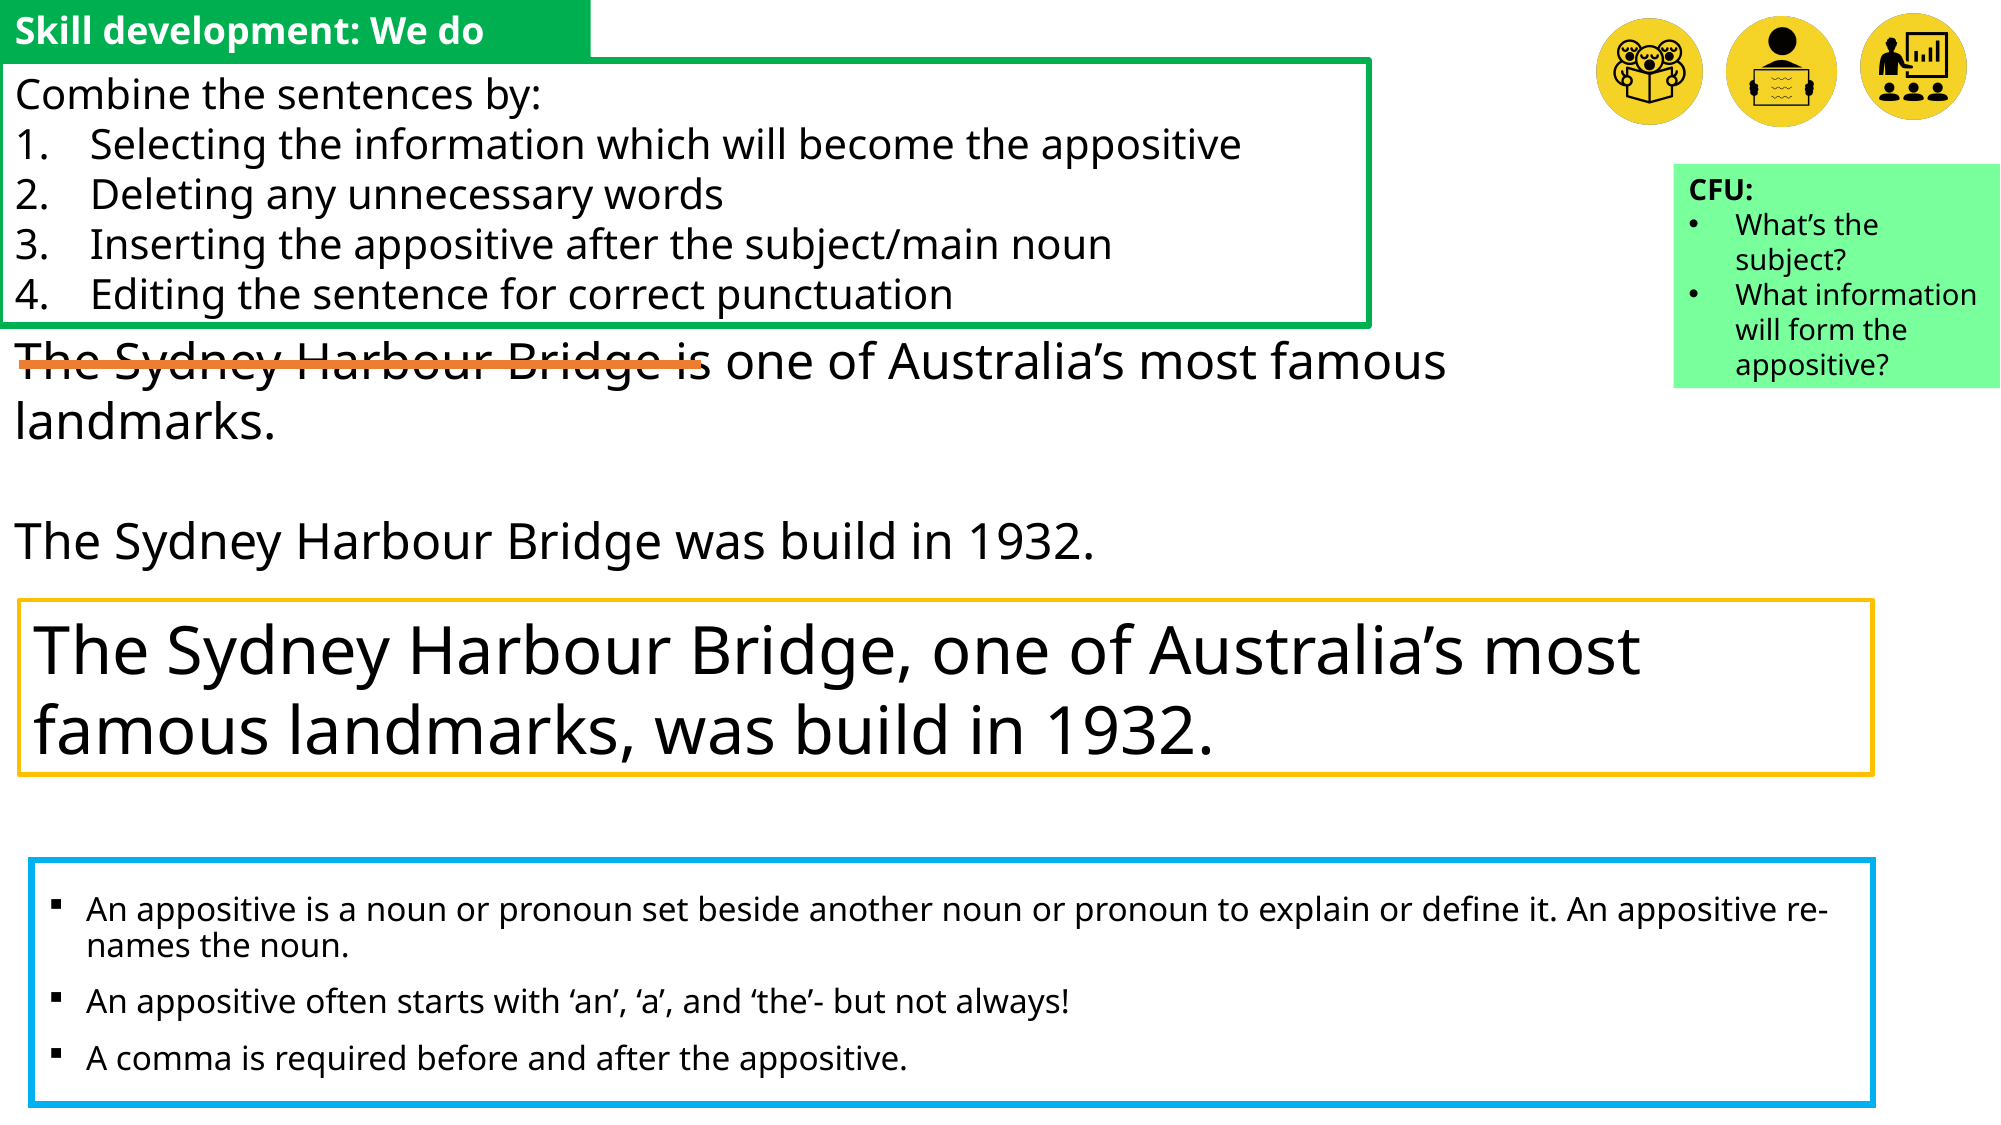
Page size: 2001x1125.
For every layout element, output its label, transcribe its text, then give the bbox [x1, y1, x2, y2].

text_box The Sydney Harbour Bridge, one of Australia’s most famous landmarks, was build in 1932. [19, 600, 1873, 775]
text_box Skill development: We do [0, 0, 591, 60]
picture [1726, 16, 1837, 127]
text_box The Sydney Harbour Bridge is one of Australia’s most famous landmarks. The Sydney Harbour Bridge was build in 1932. [0, 322, 1643, 578]
text_box An appositive is a noun or pronoun set beside another noun or pronoun to explain or define it. An appositive re-names the noun. An appositive often starts with ‘an’, ‘a’, and ‘the’- but not always! A comma is required before and after the appositive. [33, 885, 1859, 1105]
text_box [30, 859, 1874, 1105]
picture [1858, 11, 1969, 122]
text_box CFU: What’s the subject? What information will form the appositive? [1673, 163, 2000, 389]
picture [1594, 16, 1705, 127]
text_box Combine the sentences by: Selecting the information which will become the appositive Deleting any unnecessary words Inserting the appositive after the subject/main noun Editing the sentence for correct punctuation [0, 60, 1369, 326]
